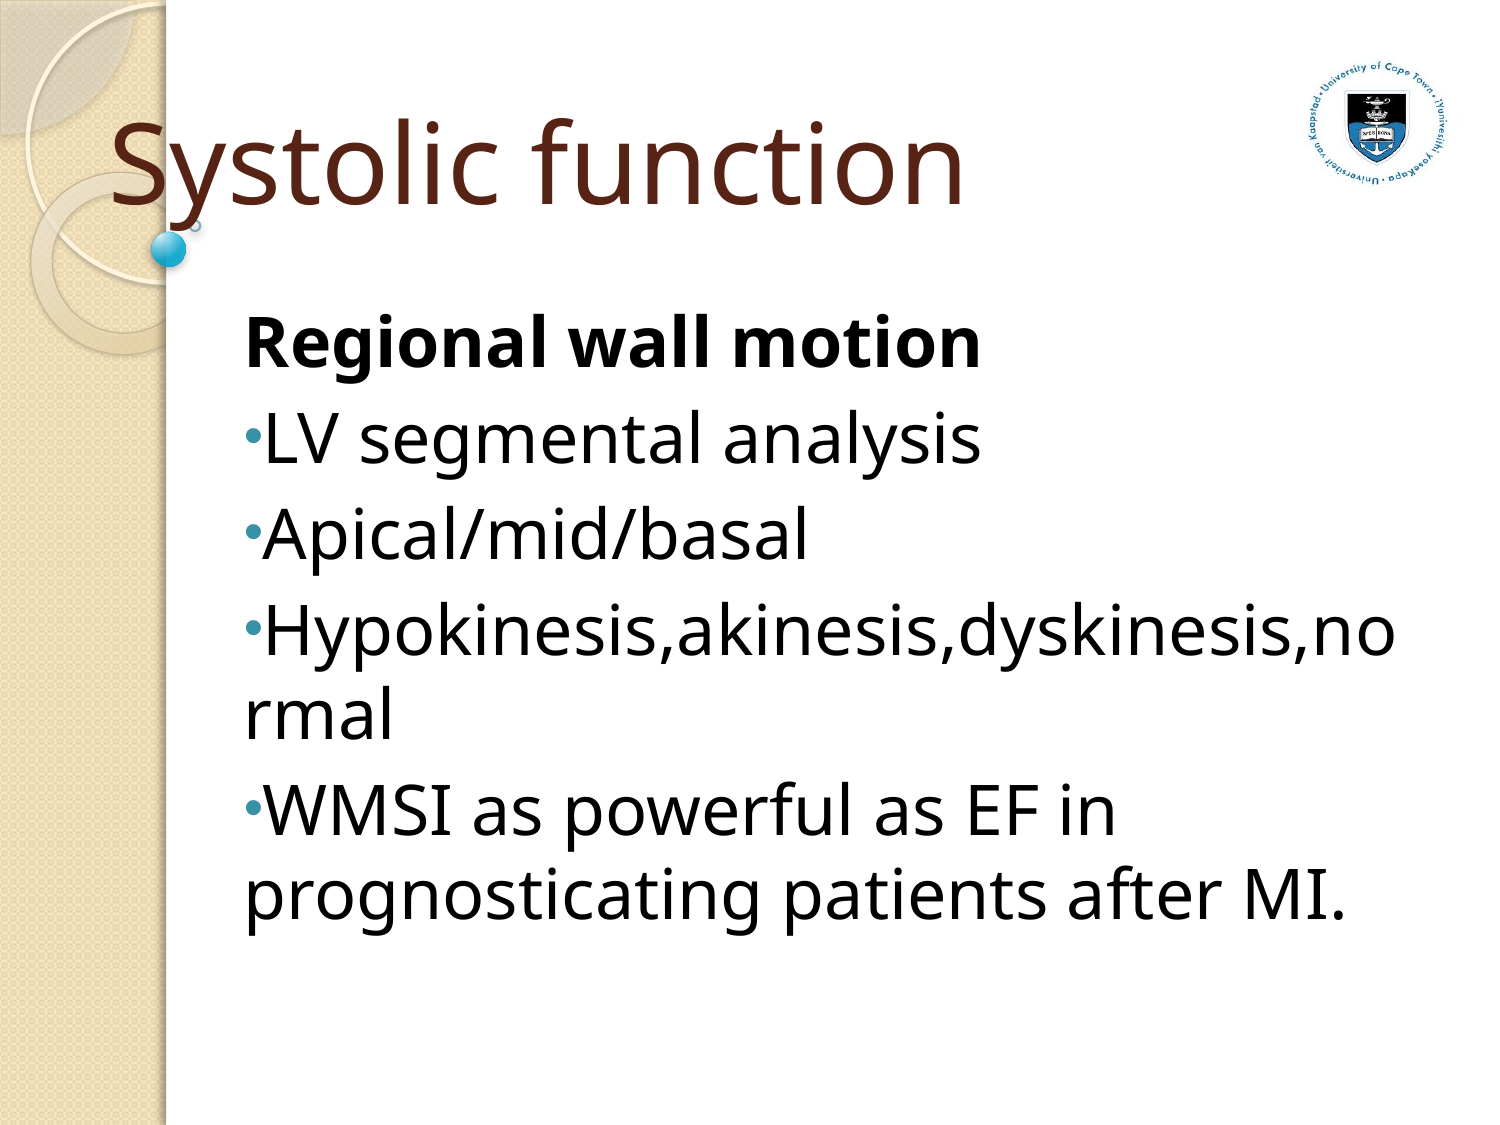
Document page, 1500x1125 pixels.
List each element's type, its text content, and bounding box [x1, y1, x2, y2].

subtitle Regional wall motion LV segmental analysis Apical/mid/basal Hypokinesis,akinesis,dyskinesis,normal WMSI as powerful as EF in prognosticating patients after MI. [225, 222, 1442, 1090]
picture [1277, 46, 1465, 200]
title Systolic function [70, 35, 1231, 235]
